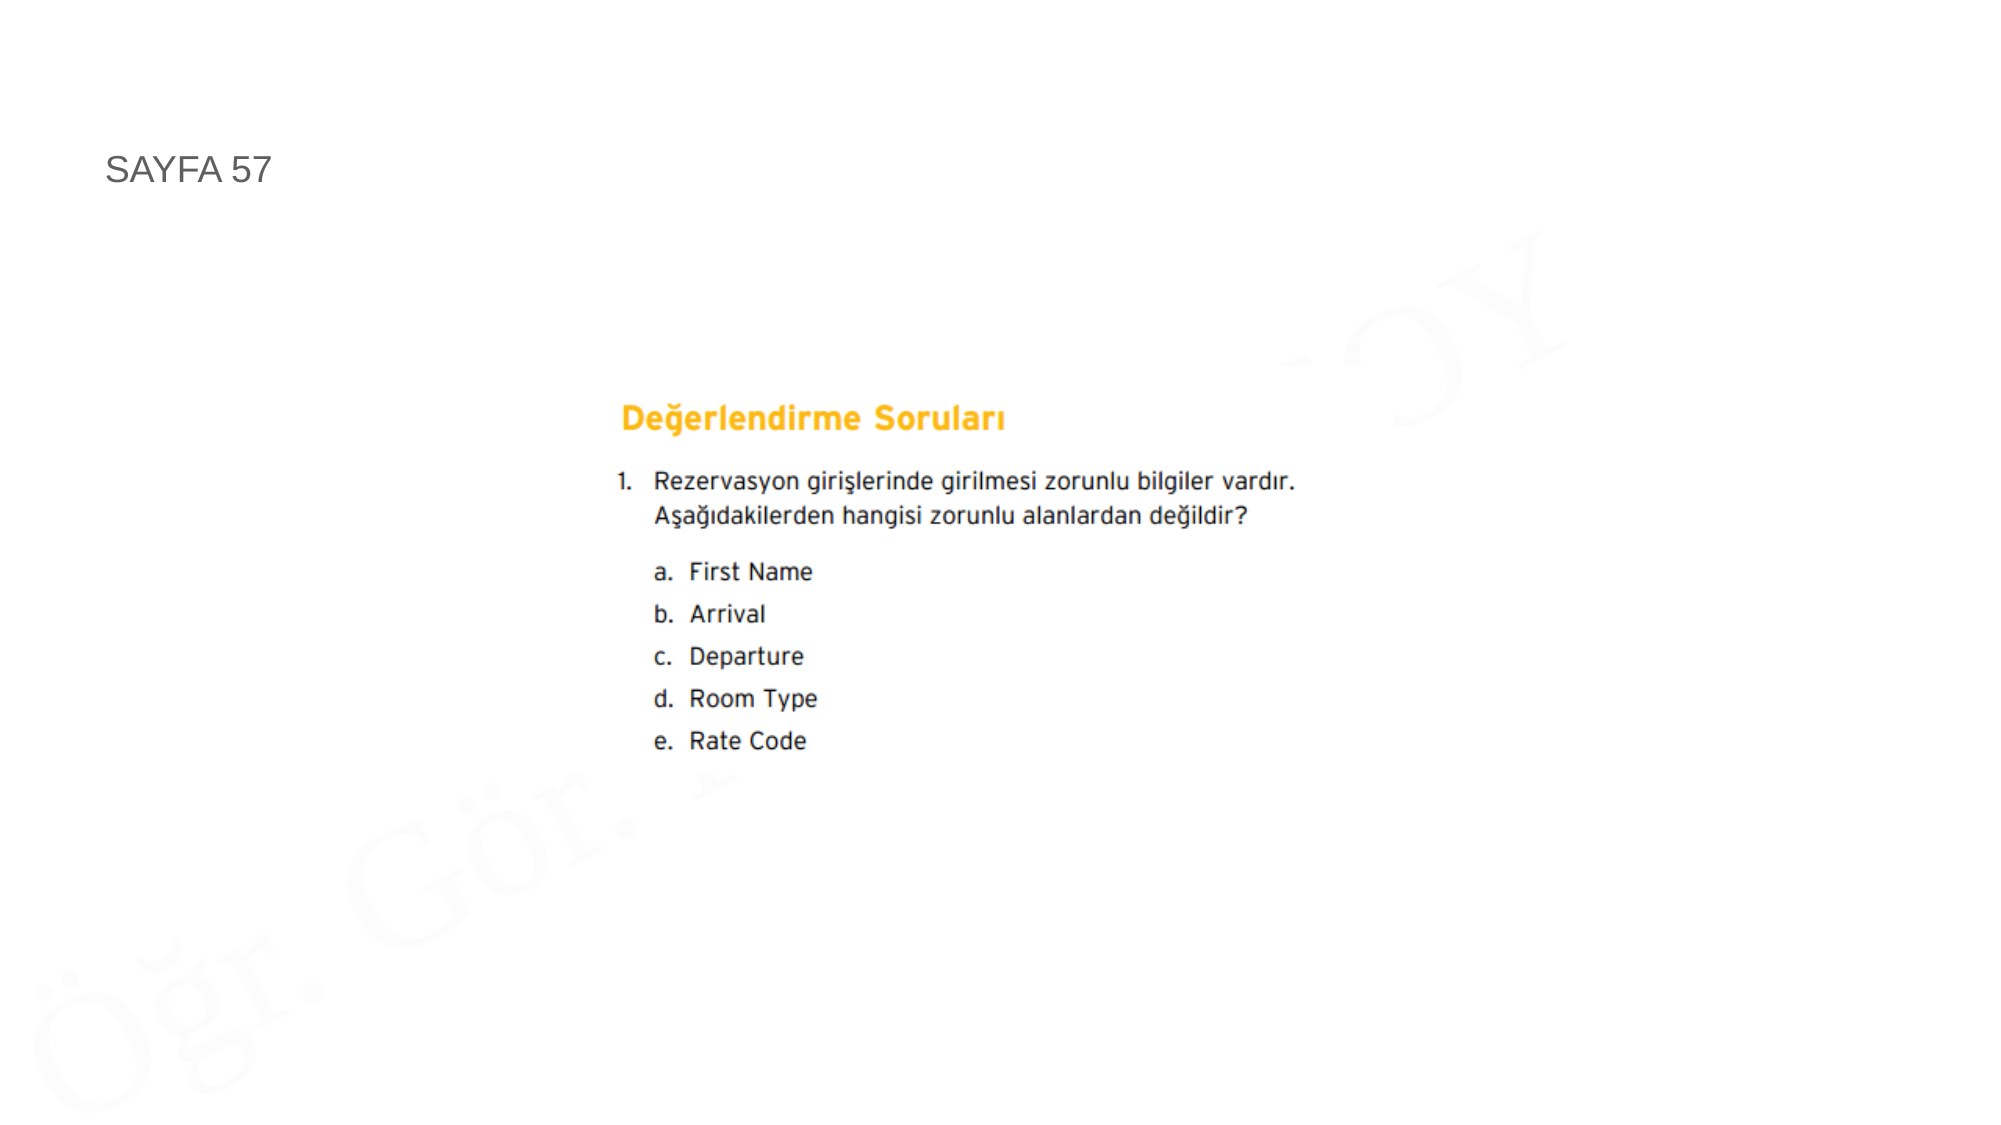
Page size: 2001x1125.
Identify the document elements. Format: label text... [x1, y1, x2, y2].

picture [571, 366, 1394, 773]
text_box SAYFA 57 [90, 138, 1090, 198]
